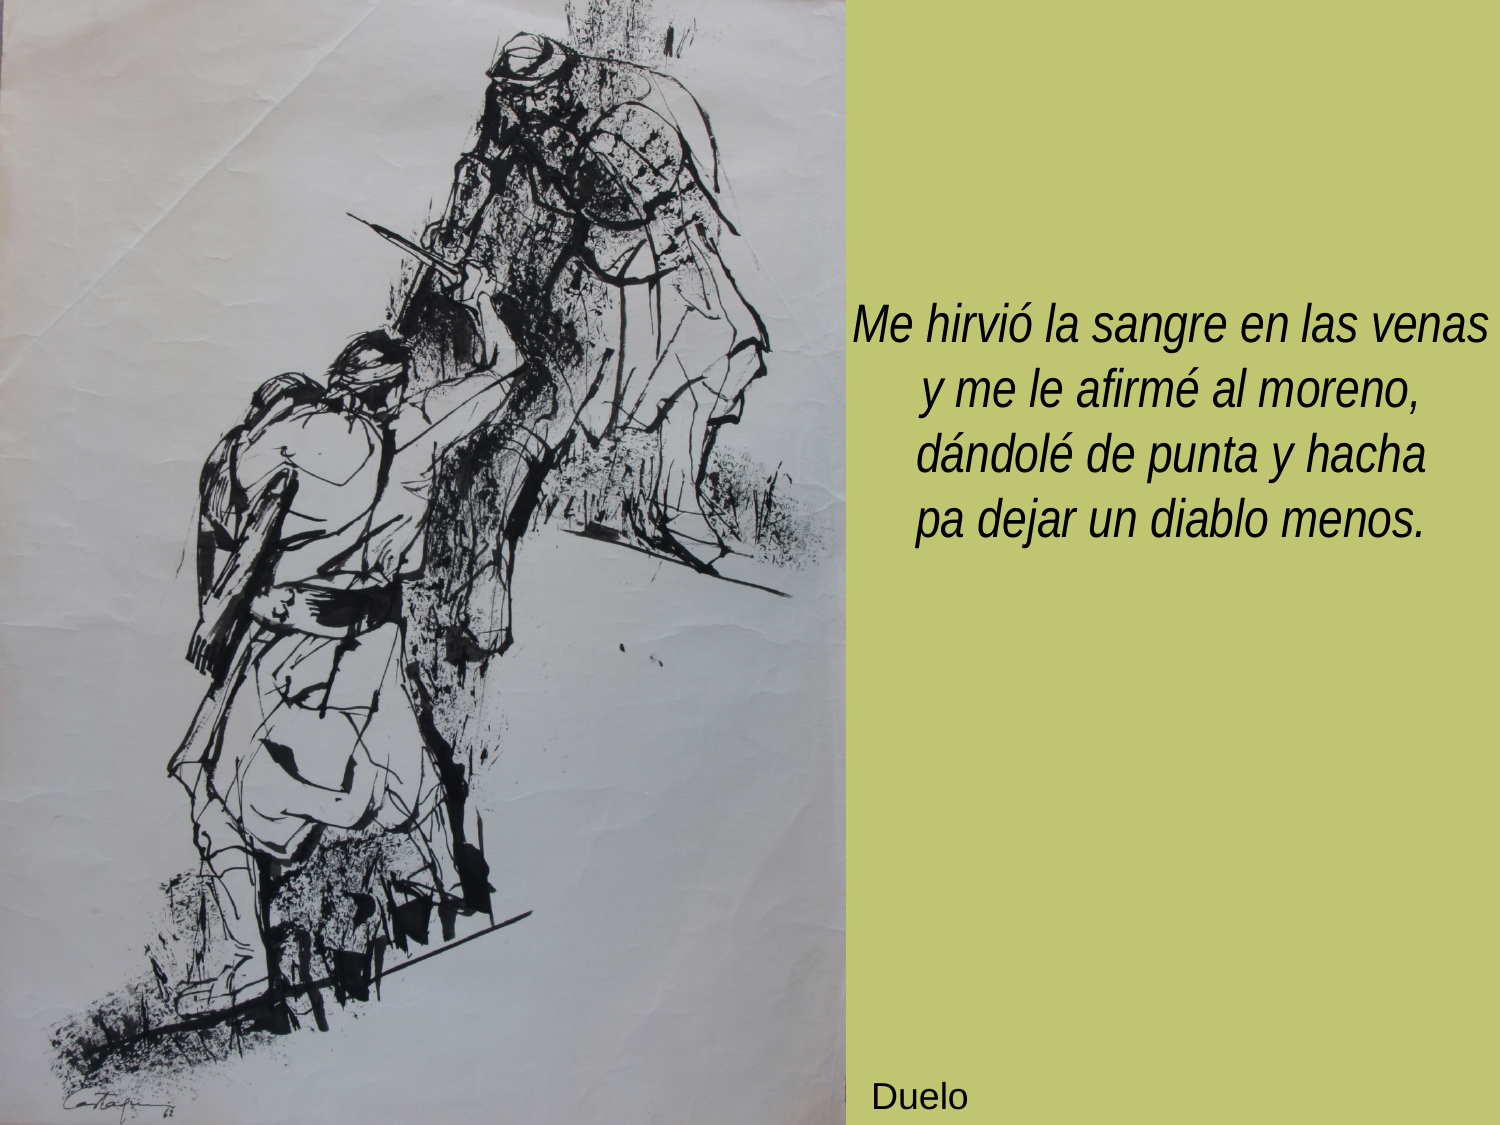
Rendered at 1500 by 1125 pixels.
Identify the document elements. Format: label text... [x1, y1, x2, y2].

text_box Duelo [856, 1064, 984, 1125]
picture [0, 0, 846, 1125]
text_box Me hirvió la sangre en las venas y me le afirmé al moreno, dándolé de punta y hacha pa dejar un diablo menos. [849, 281, 1500, 621]
